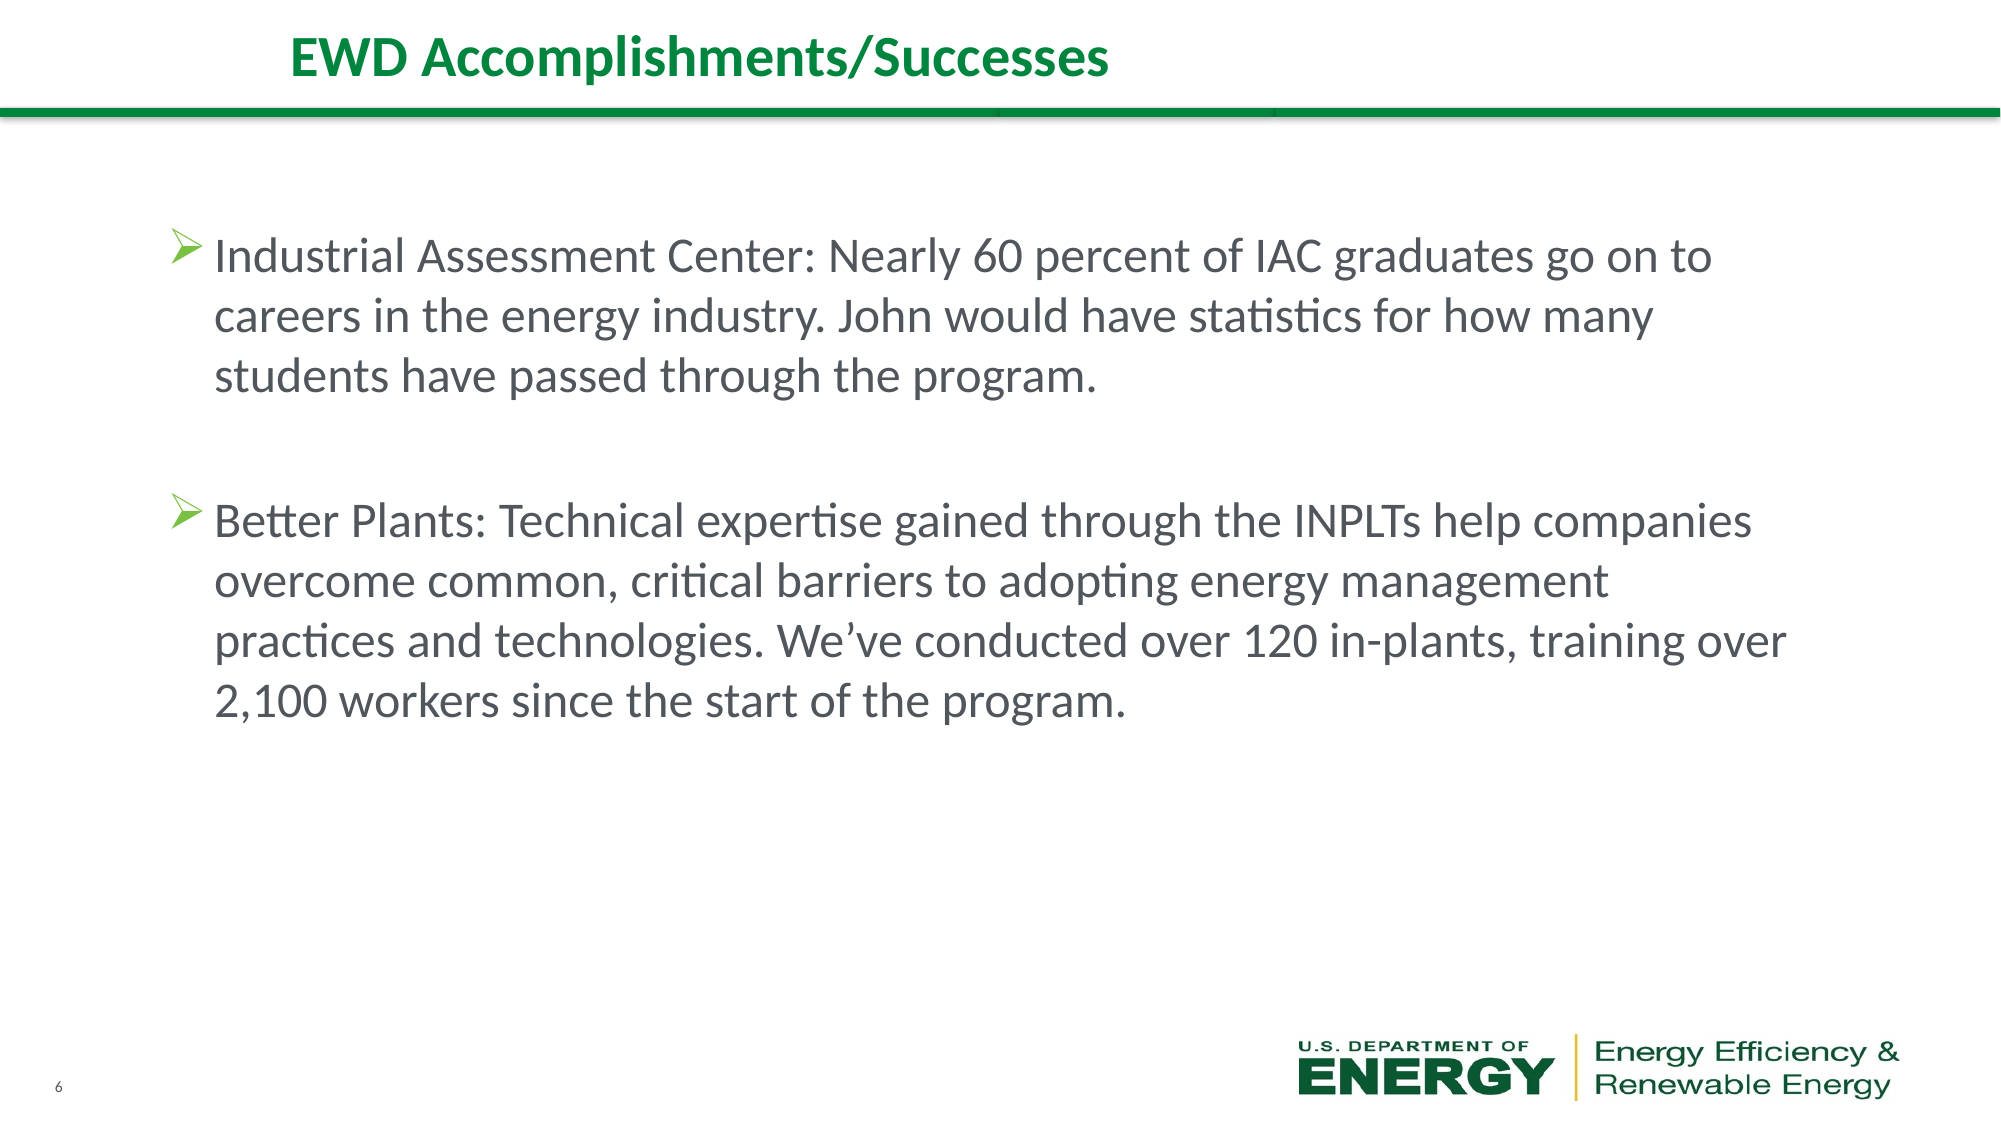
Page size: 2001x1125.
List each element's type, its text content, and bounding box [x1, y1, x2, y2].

title EWD Accomplishments/Successes [275, 0, 1725, 134]
picture [1299, 1034, 1900, 1101]
text_box Industrial Assessment Center: Nearly 60 percent of IAC graduates go on to careers in the energy industry. John would have statistics for how many students have passed through the program. Better Plants: Technical expertise gained through the INPLTs help companies overcome common, critical barriers to adopting energy management practices and technologies. We’ve conducted over 120 in-plants, training over 2,100 workers since the start of the program. [152, 162, 1811, 955]
